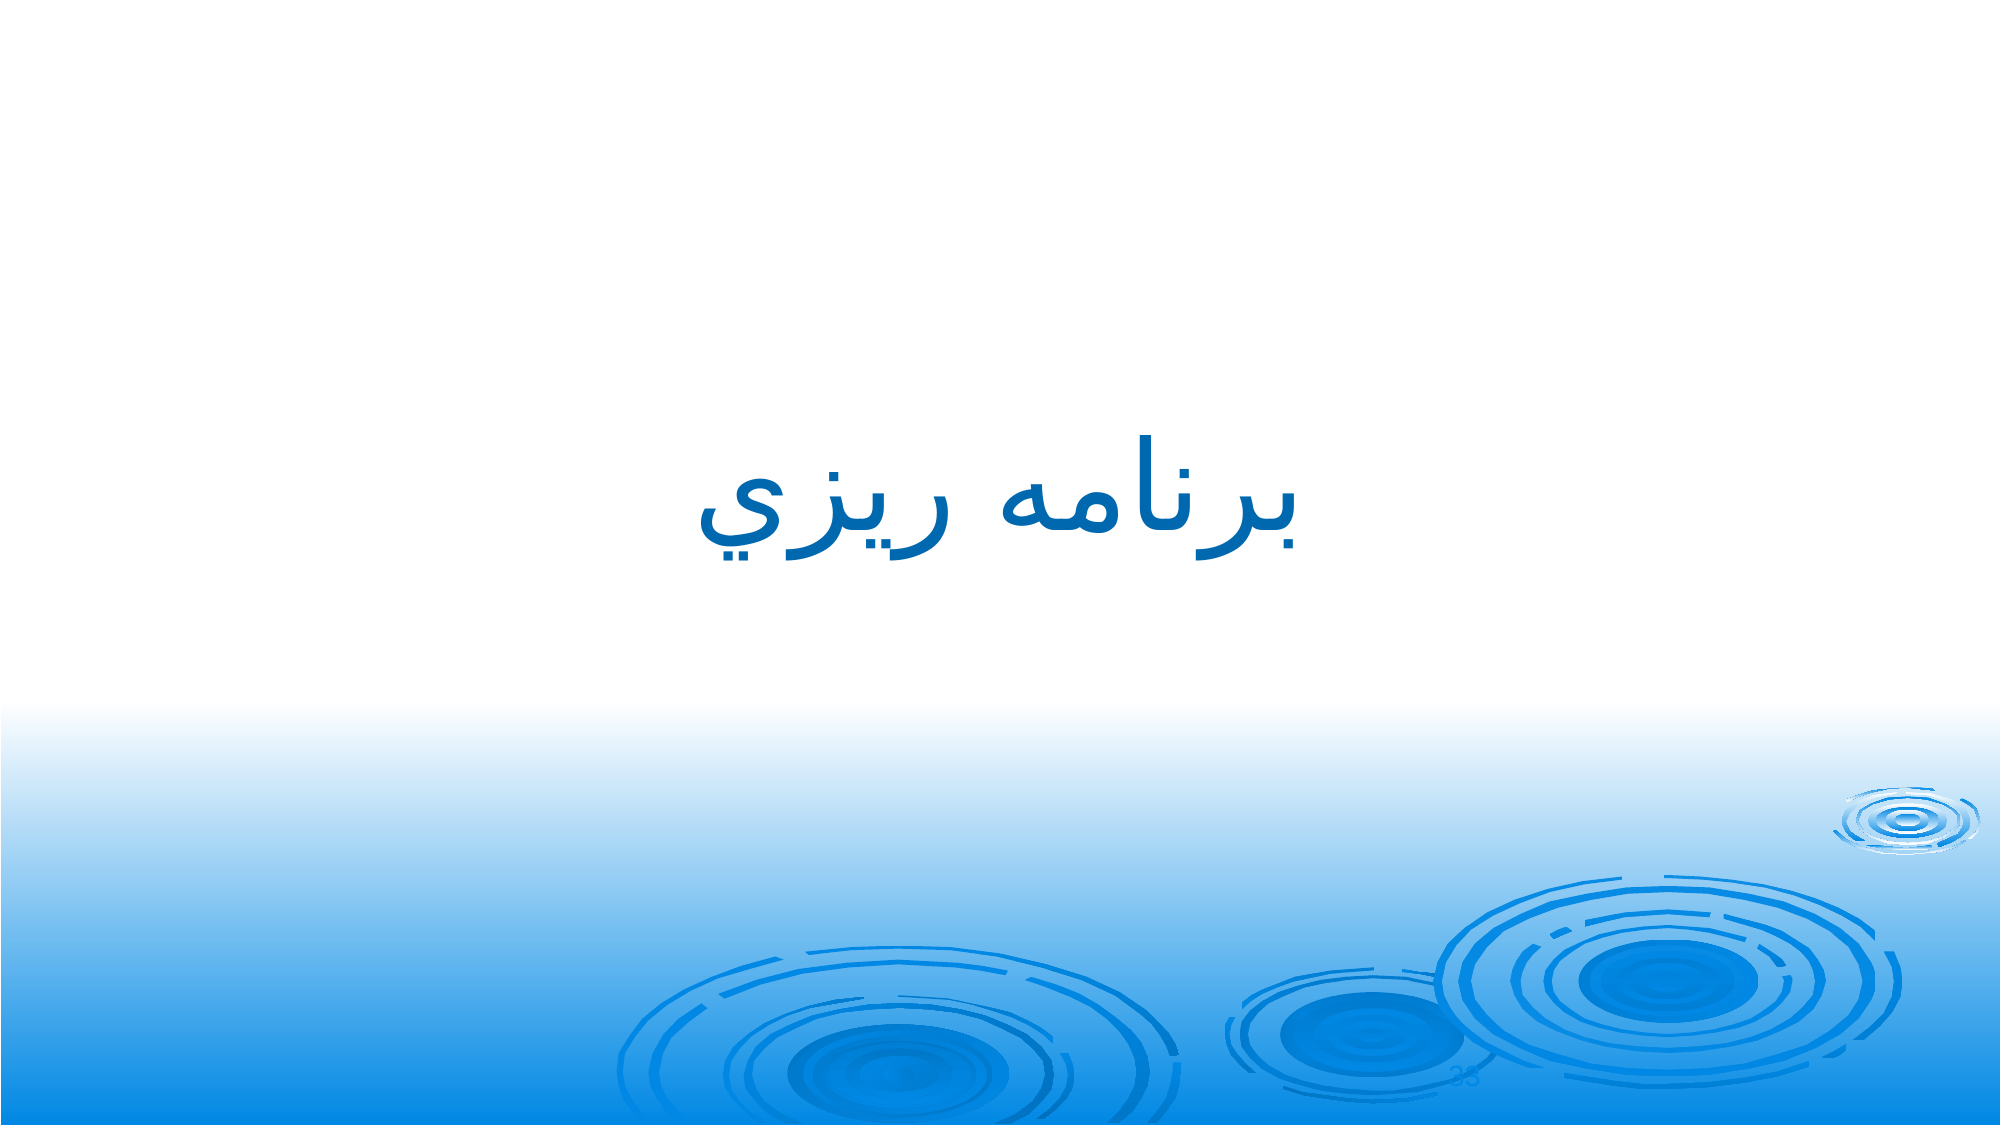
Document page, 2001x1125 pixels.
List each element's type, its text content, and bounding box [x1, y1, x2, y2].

slide_number 33 [1433, 1024, 1901, 1101]
title برنامه ريزي [149, 277, 1851, 563]
